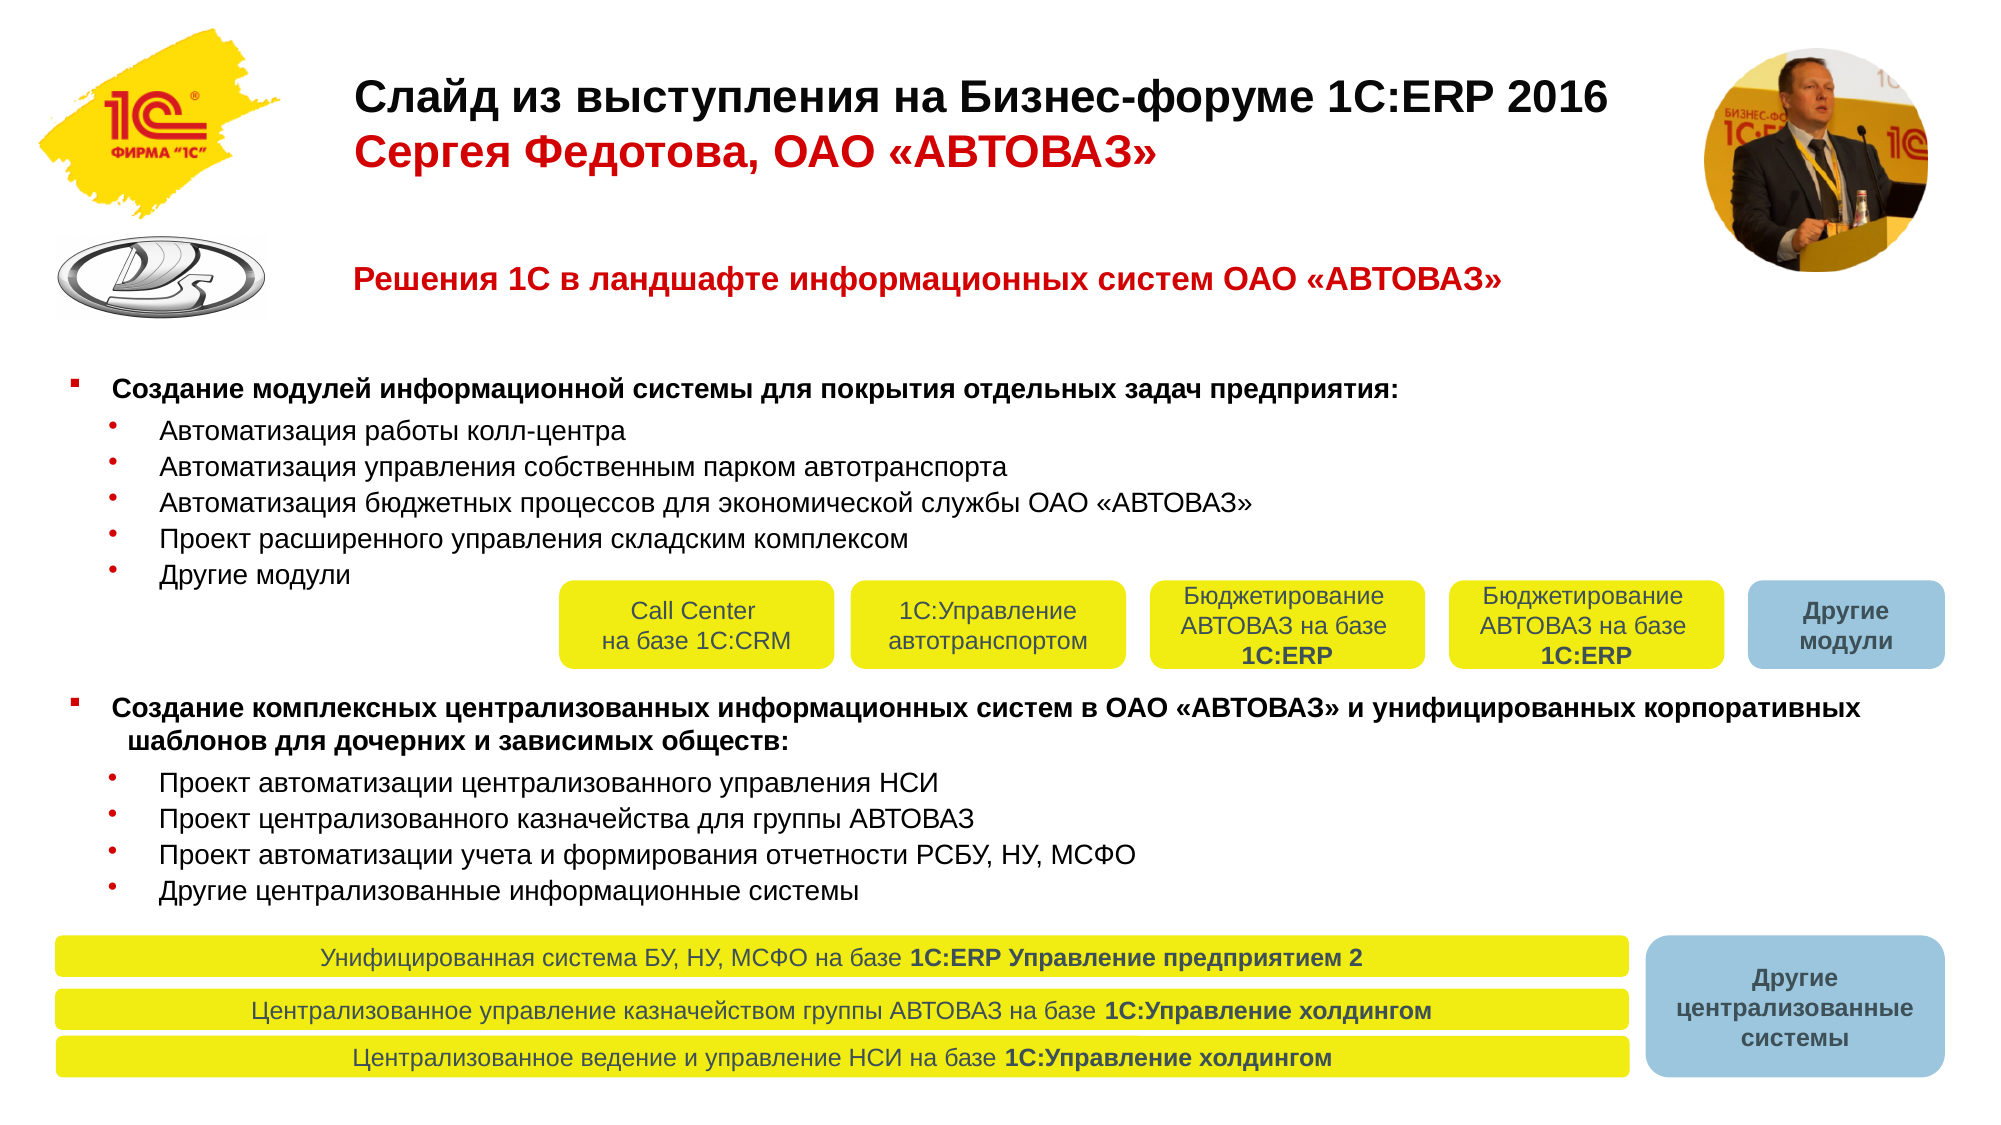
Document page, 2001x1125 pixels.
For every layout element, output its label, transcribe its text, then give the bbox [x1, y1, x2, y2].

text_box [558, 580, 1946, 670]
picture [31, 23, 286, 224]
text_box Создание комплексных централизованных информационных систем в ОАО «АВТОВАЗ» и унифицированных корпоративных шаблонов для дочерних и зависимых обществ: Проект автоматизации централизованного управления НСИ Проект централизованного казначейства для группы АВТОВАЗ Проект автоматизации учета и формирования отчетности РСБУ, НУ, МСФО Другие централизованные информационные системы [53, 682, 1928, 914]
text_box Решения 1С в ландшафте информационных систем ОАО «АВТОВАЗ» [338, 249, 1769, 305]
title Cлайд из выступления на Бизнес-форуме 1С:ERP 2016 Сергея Федотова, ОАО «АВТОВАЗ» [354, 66, 1630, 192]
picture [54, 234, 268, 322]
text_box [54, 935, 1946, 1078]
text_box Создание модулей информационной системы для покрытия отдельных задач предприятия: Автоматизация работы колл-центра Автоматизация управления собственным парком автотранспорта Автоматизация бюджетных процессов для экономической службы ОАО «АВТОВАЗ» Проект расширенного управления складским комплексом Другие модули [54, 363, 1945, 598]
picture [1704, 48, 1928, 272]
